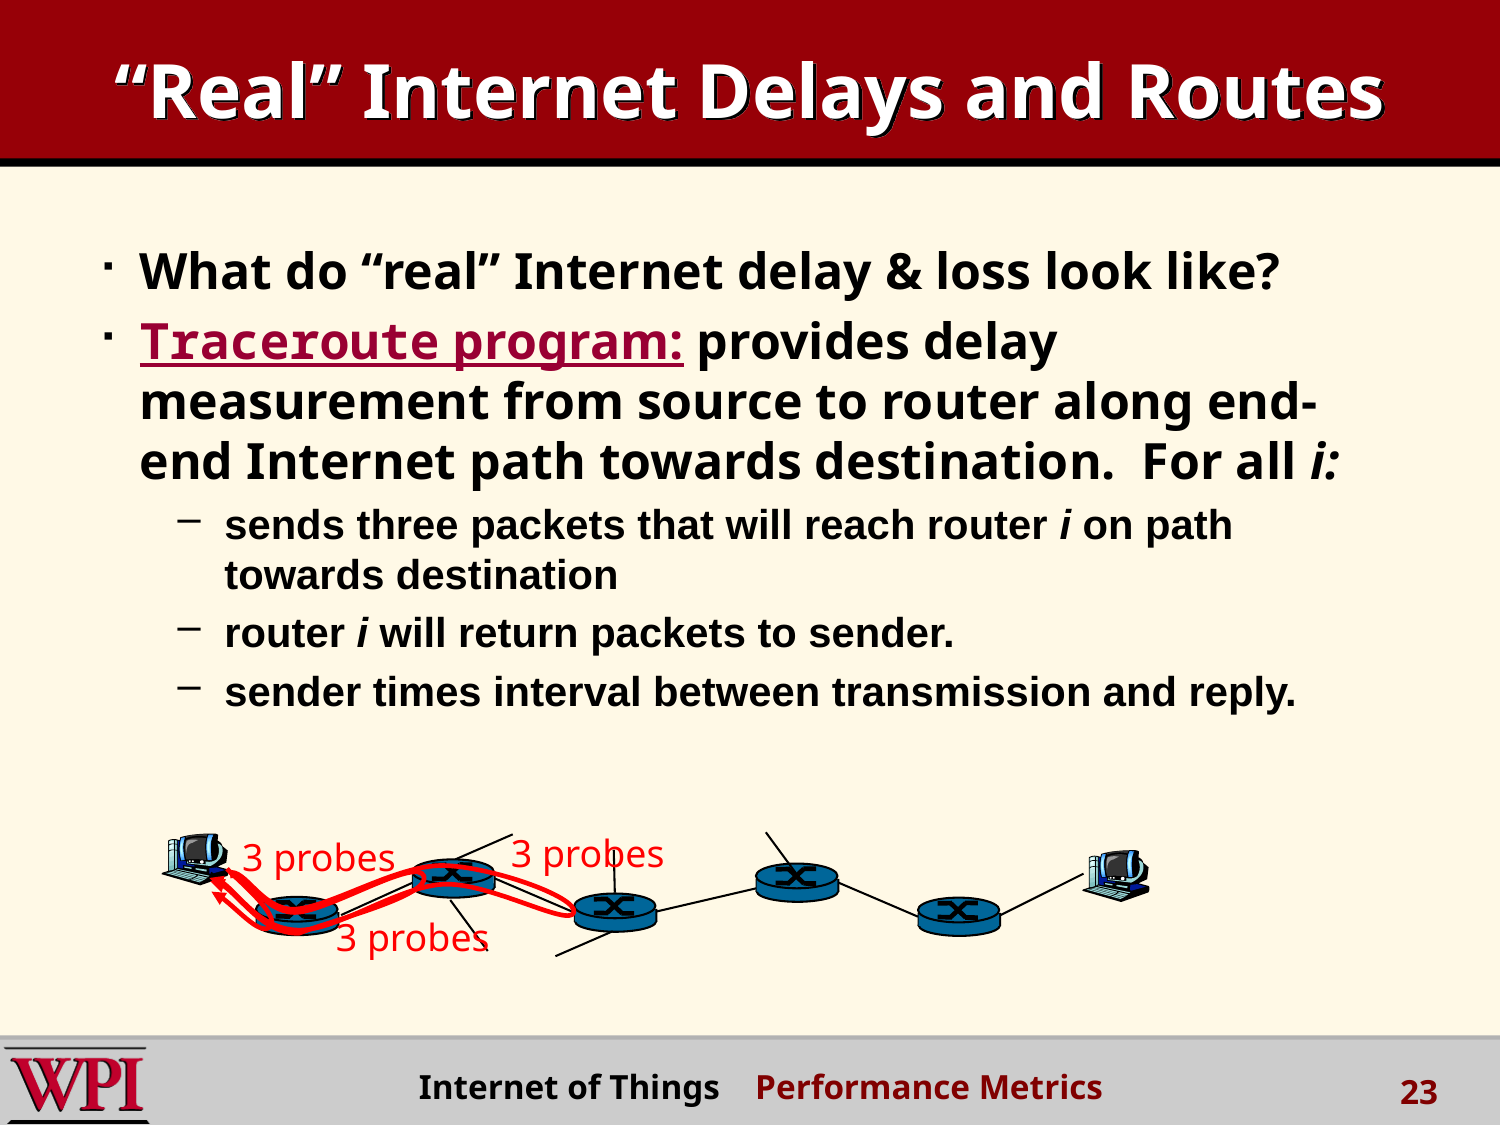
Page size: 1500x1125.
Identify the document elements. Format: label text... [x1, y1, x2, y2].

text_box [499, 883, 568, 916]
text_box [917, 897, 1001, 937]
slide_number 23 [1344, 1063, 1495, 1102]
text_box [231, 872, 262, 909]
text_box 3 probes [227, 826, 411, 887]
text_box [573, 893, 657, 932]
picture [0, 1040, 1500, 1125]
text_box [212, 893, 250, 922]
text_box [377, 894, 406, 906]
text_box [255, 896, 339, 936]
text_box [161, 832, 230, 886]
text_box 3 probes [496, 822, 680, 883]
footer Internet of Things Performance Metrics [210, 1058, 1304, 1107]
text_box [339, 871, 406, 920]
list What do “real” Internet delay & loss look like? Traceroute program: provides delay measurement from source to router along end-end Internet path towards destination. For all i: sends three packets that will reach router i on path towards destination router i will return packets to sender. sender times interval between transmission and reply. [87, 231, 1363, 741]
picture [0, 0, 1500, 158]
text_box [411, 859, 495, 898]
picture [0, 167, 1500, 1035]
text_box 3 probes [321, 906, 505, 967]
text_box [1082, 849, 1151, 903]
title “Real” Internet Delays and Routes [29, 18, 1471, 150]
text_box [755, 863, 839, 902]
